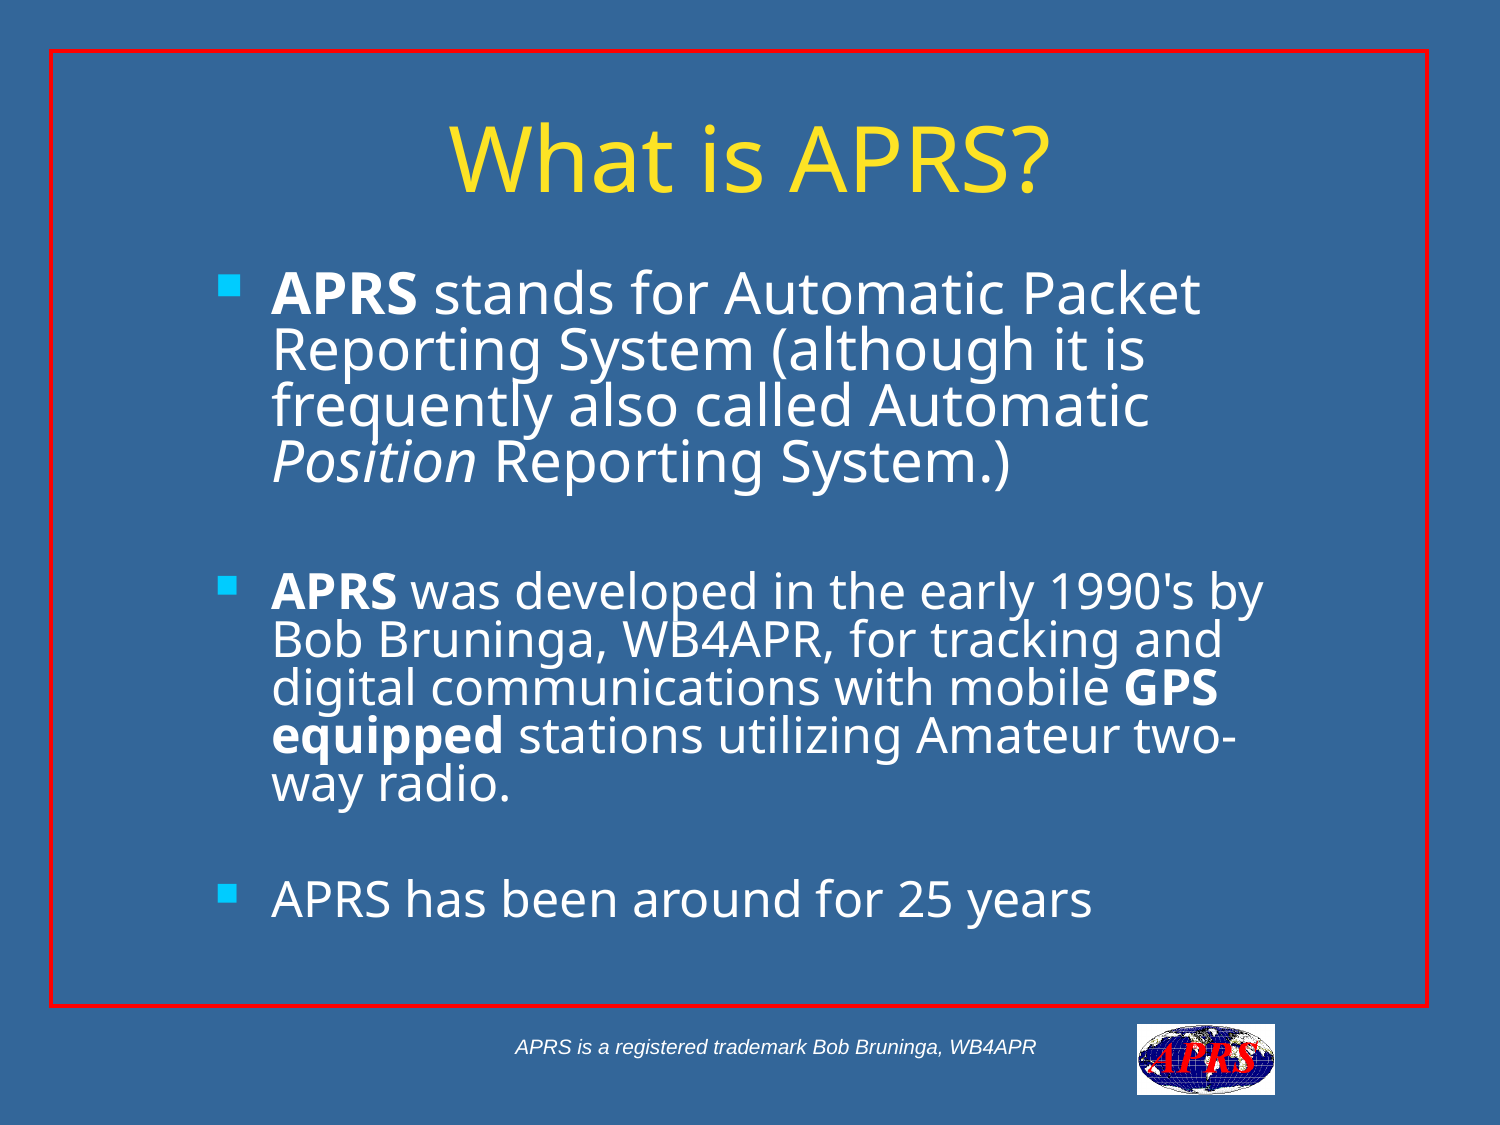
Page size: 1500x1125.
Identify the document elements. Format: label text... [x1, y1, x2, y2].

title What is APRS? [75, 62, 1425, 250]
list APRS stands for Automatic Packet Reporting System (although it is frequently also called Automatic Position Reporting System.) APRS was developed in the early 1990's by Bob Bruninga, WB4APR, for tracking and digital communications with mobile GPS equipped stations utilizing Amateur two-way radio. APRS has been around for 25 years [200, 262, 1288, 963]
picture [1137, 1024, 1275, 1095]
